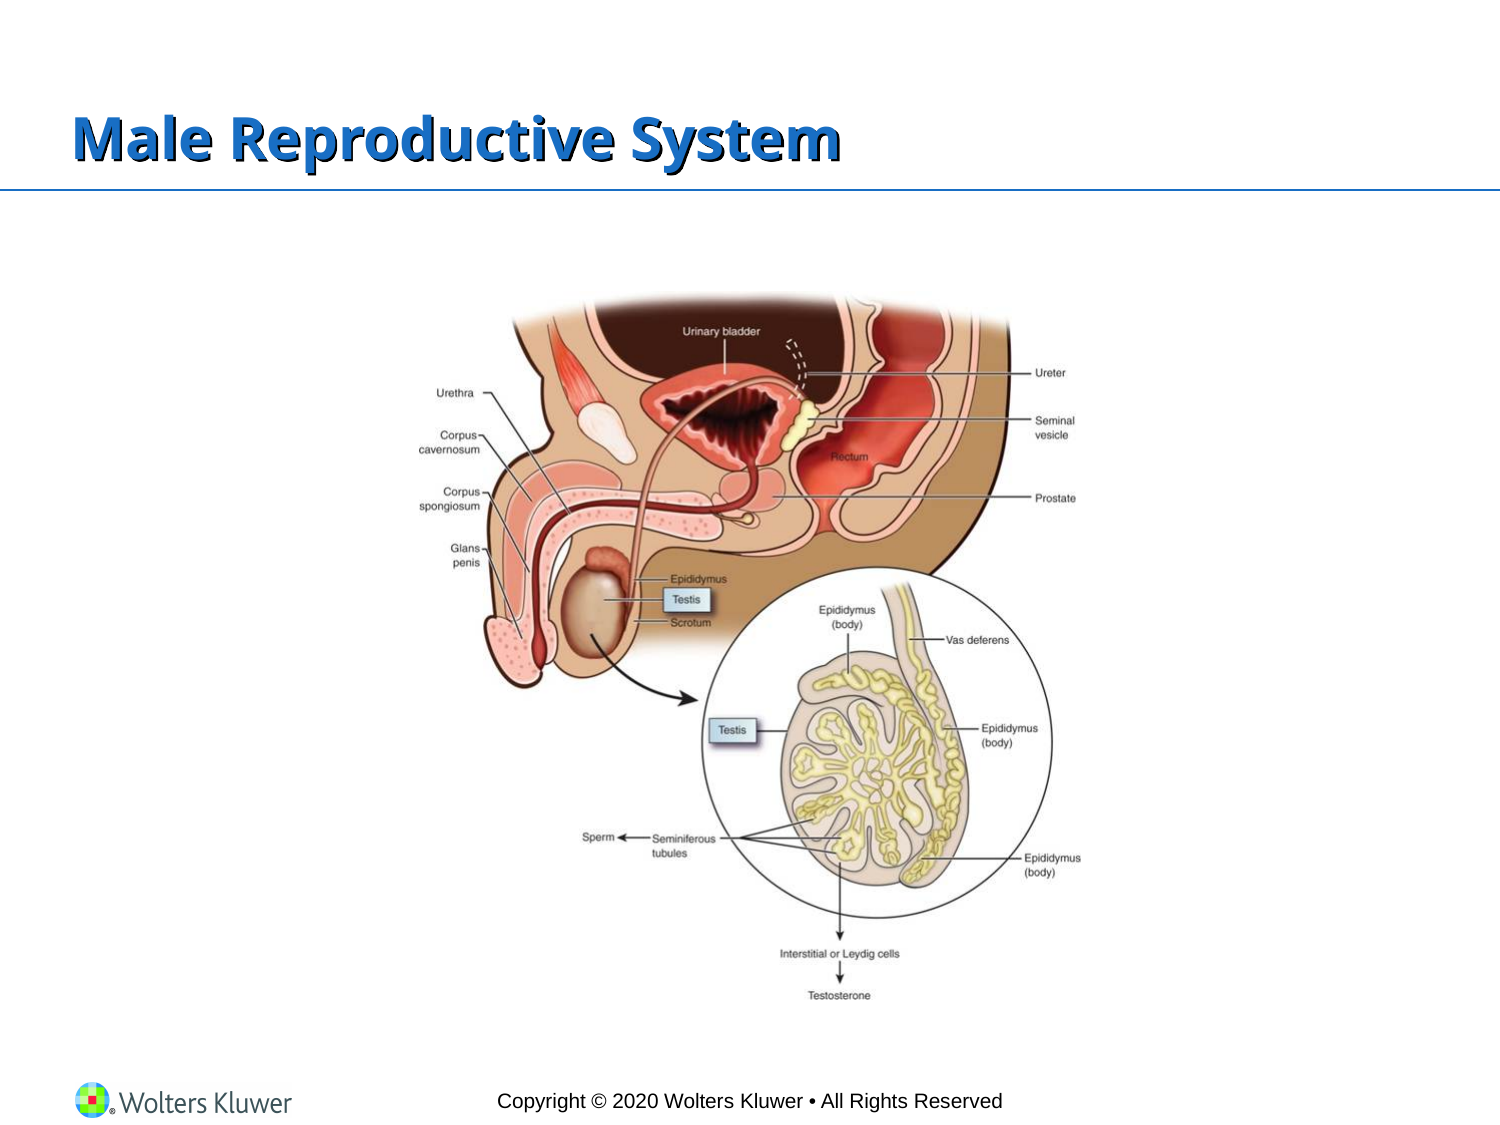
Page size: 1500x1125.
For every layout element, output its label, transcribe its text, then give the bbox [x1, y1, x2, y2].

picture [75, 1082, 292, 1118]
title Male Reproductive System [70, 108, 1469, 172]
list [418, 291, 1082, 1000]
